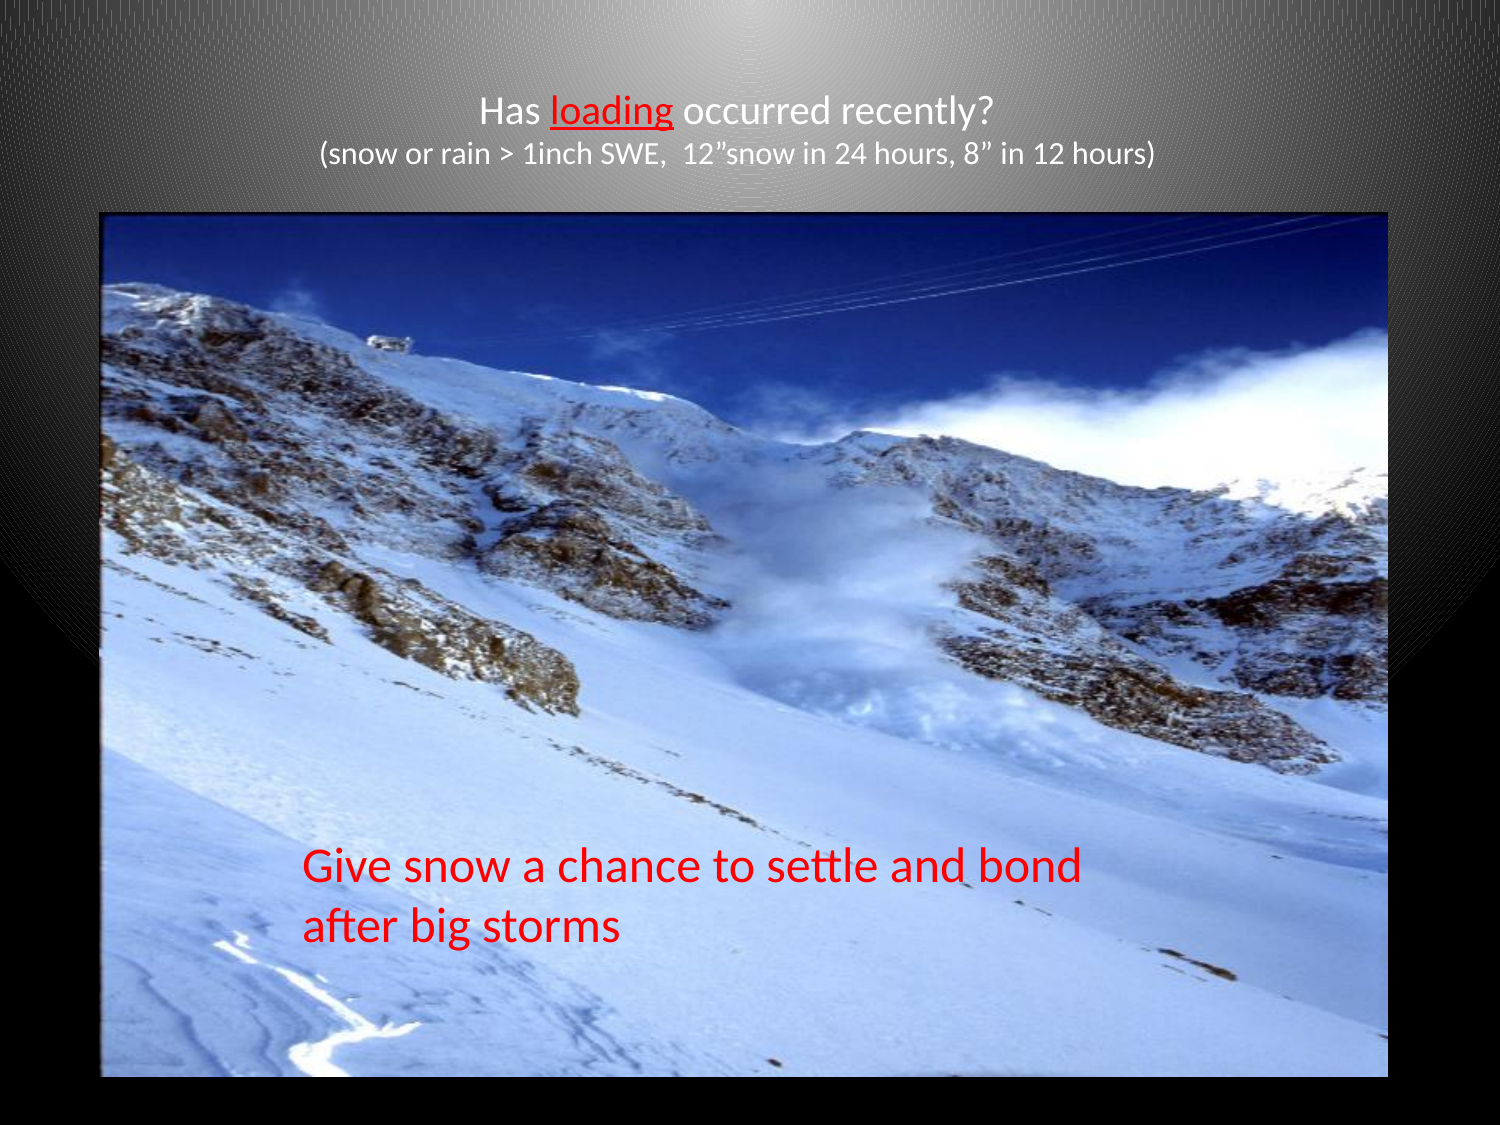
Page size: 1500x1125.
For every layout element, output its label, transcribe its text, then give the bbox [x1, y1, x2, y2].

title Has loading occurred recently? (snow or rain > 1inch SWE, 12”snow in 24 hours, 8” in 12 hours) [62, 75, 1413, 218]
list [99, 212, 1388, 1077]
